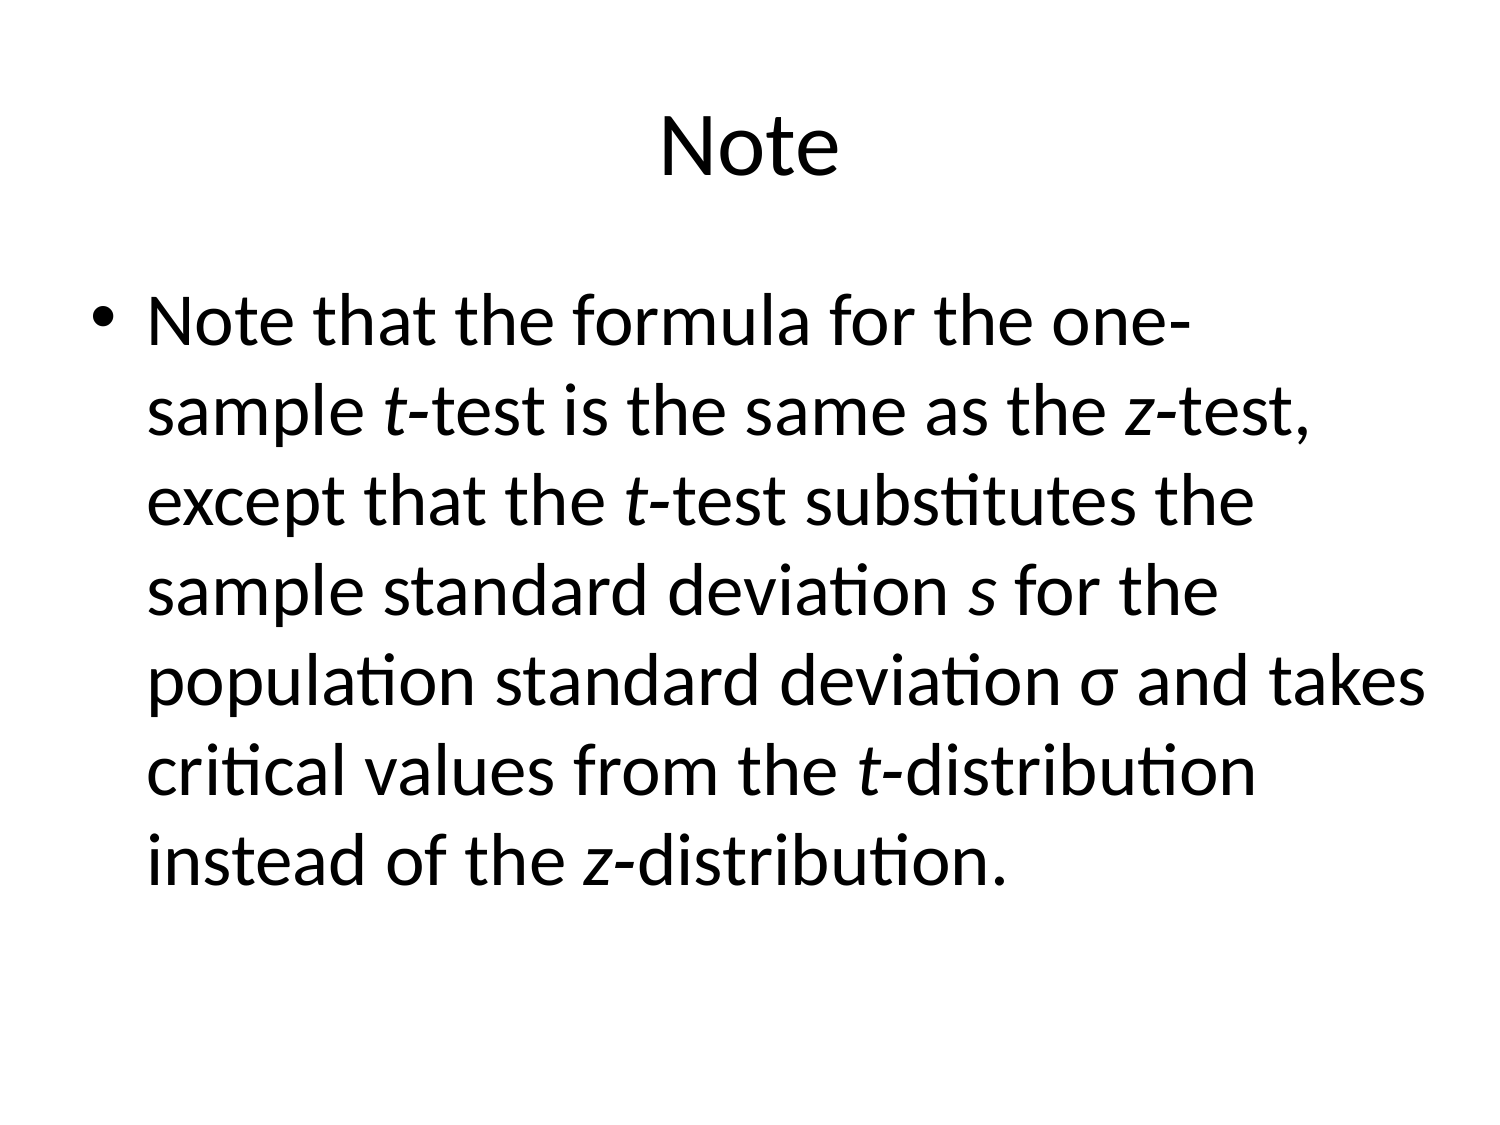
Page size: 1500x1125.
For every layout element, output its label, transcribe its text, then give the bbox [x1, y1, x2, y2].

list Note that the formula for the one‐sample t‐test is the same as the z‐test, except that the t‐test substitutes the sample standard deviation s for the population standard deviation σ and takes critical values from the t‐distribution instead of the z‐distribution. [75, 262, 1459, 1024]
title Note [75, 45, 1425, 233]
